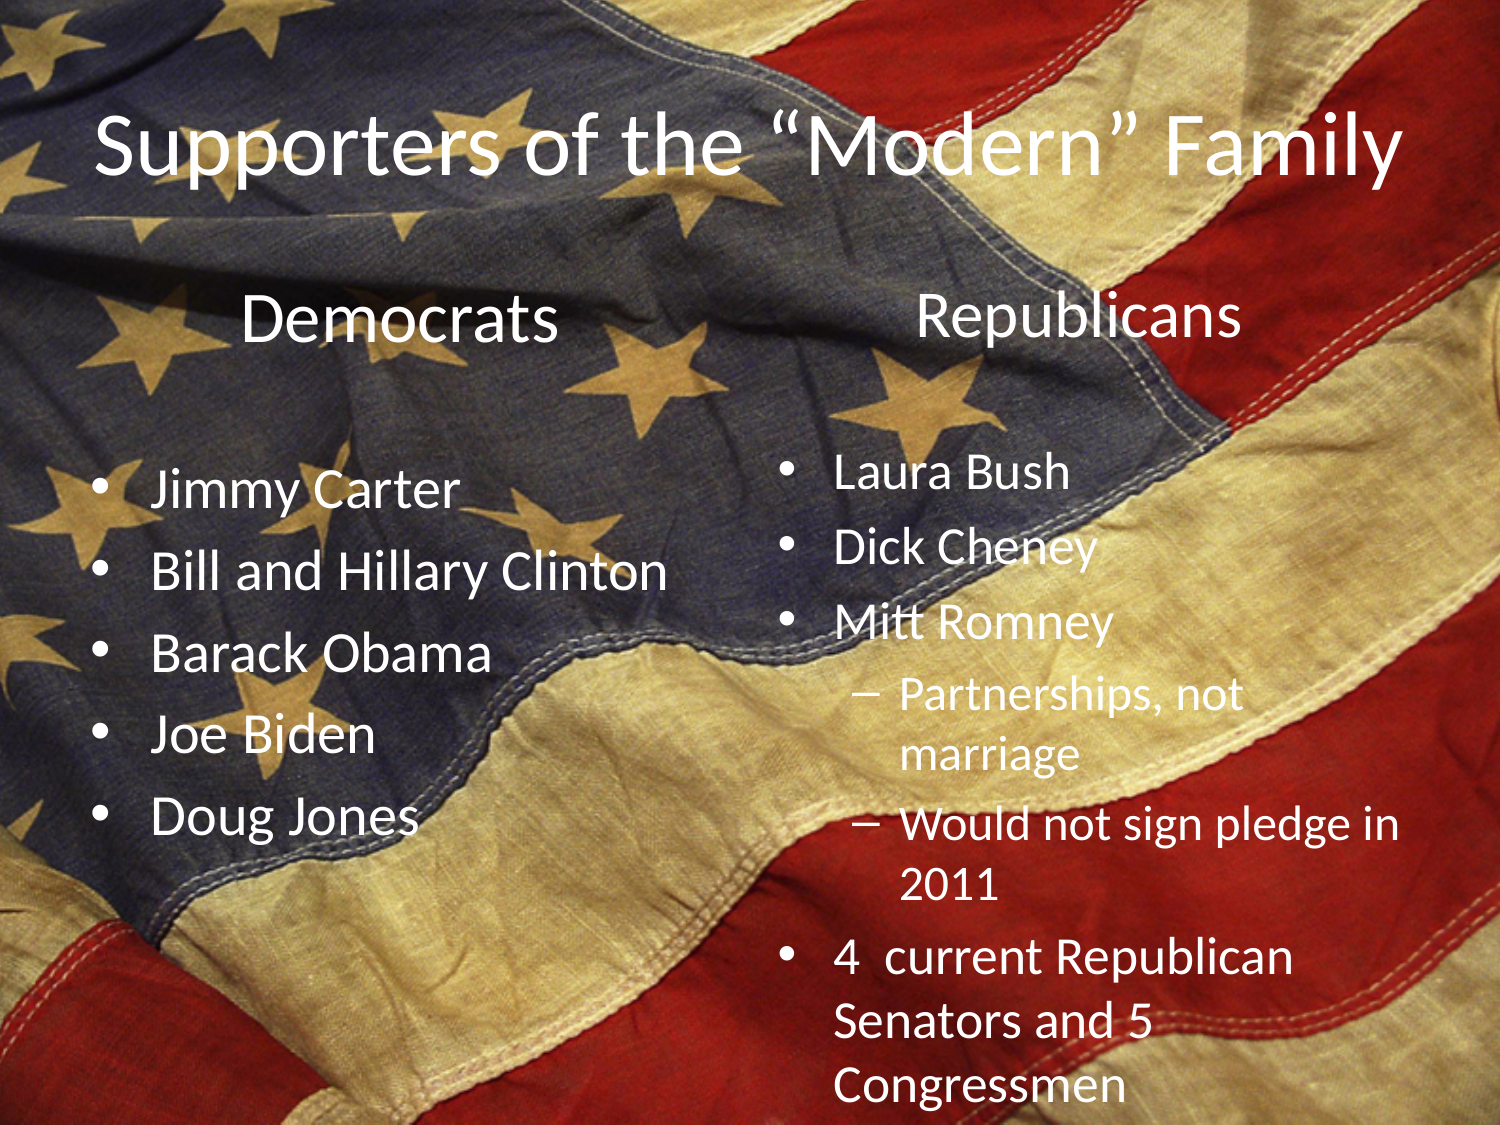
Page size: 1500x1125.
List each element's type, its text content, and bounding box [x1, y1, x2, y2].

title Supporters of the “Modern” Family [75, 45, 1425, 233]
list Republicans Laura Bush Dick Cheney Mitt Romney Partnerships, not marriage Would not sign pledge in 2011 4 current Republican Senators and 5 Congressmen [762, 262, 1425, 1125]
list Democrats Jimmy Carter Bill and Hillary Clinton Barack Obama Joe Biden Doug Jones [75, 262, 738, 1125]
picture [0, 0, 1500, 1125]
